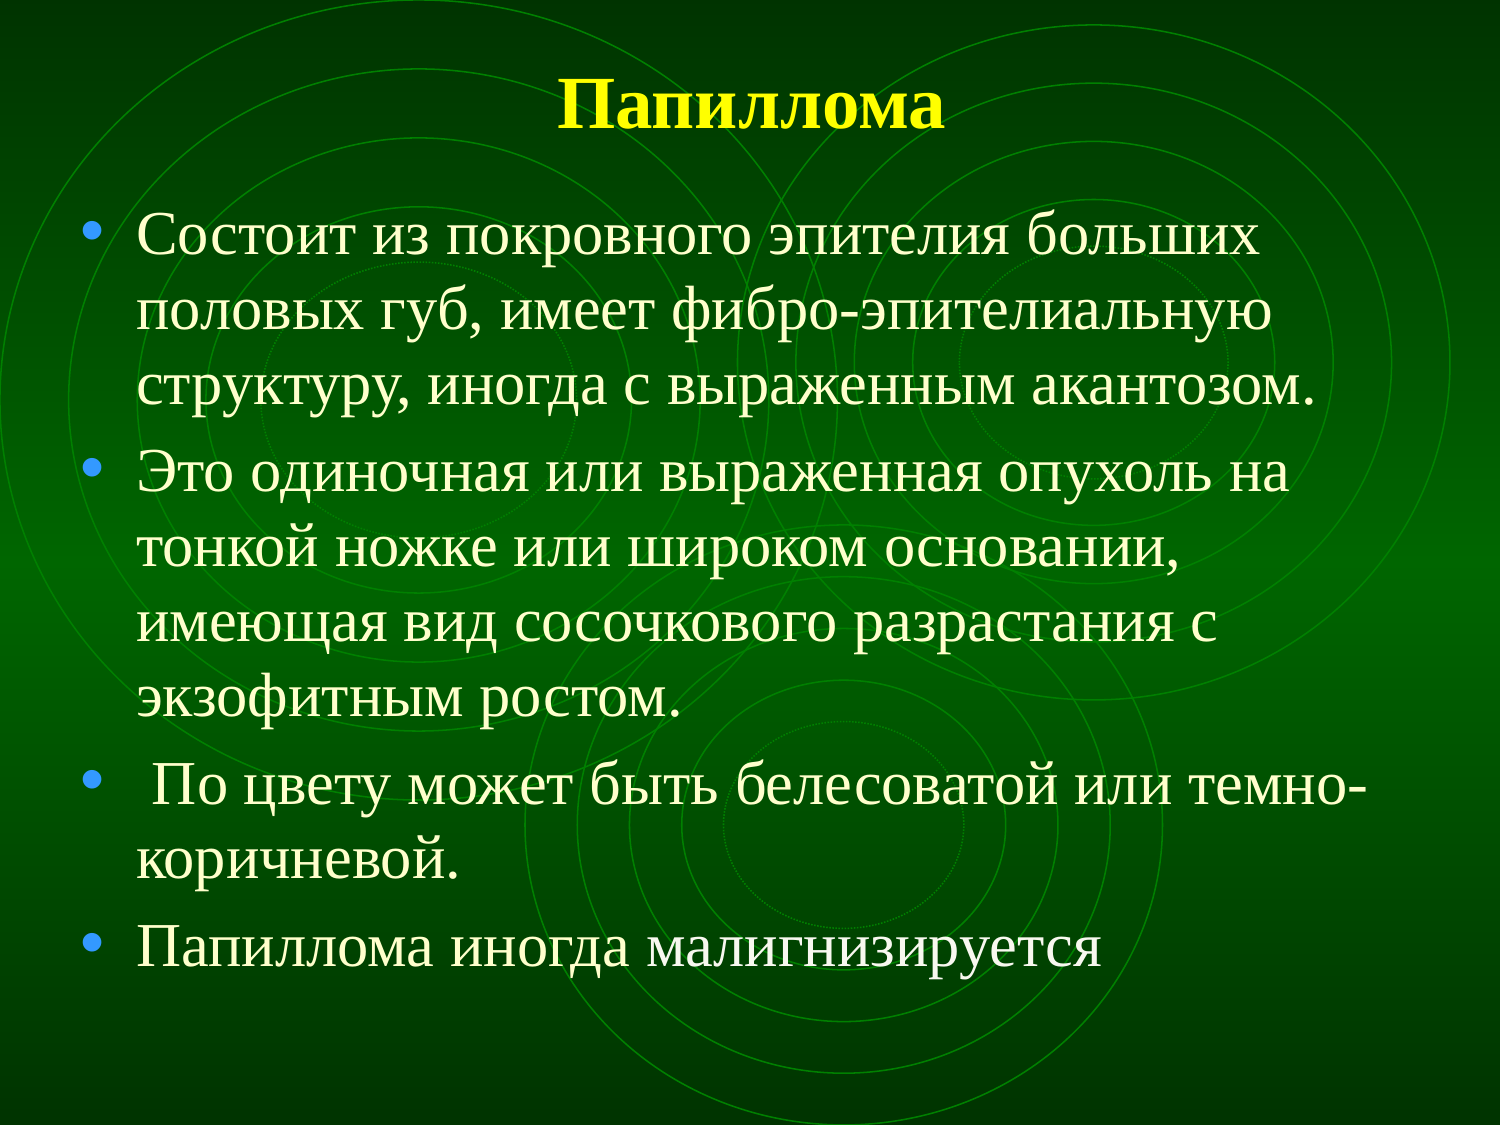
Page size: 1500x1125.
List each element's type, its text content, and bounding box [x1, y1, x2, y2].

list Состоит из покровного эпителия больших половых губ, имеет фибро-эпителиальную структуру, иногда с выраженным акантозом. Это одиночная или выраженная опухоль на тонкой ножке или широком основании, имеющая вид сосочкового разрастания с экзофитным ростом. По цвету может быть белесоватой или темно-коричневой. Папиллома иногда малигнизируется [64, 184, 1416, 905]
title Папиллома [76, 4, 1427, 193]
